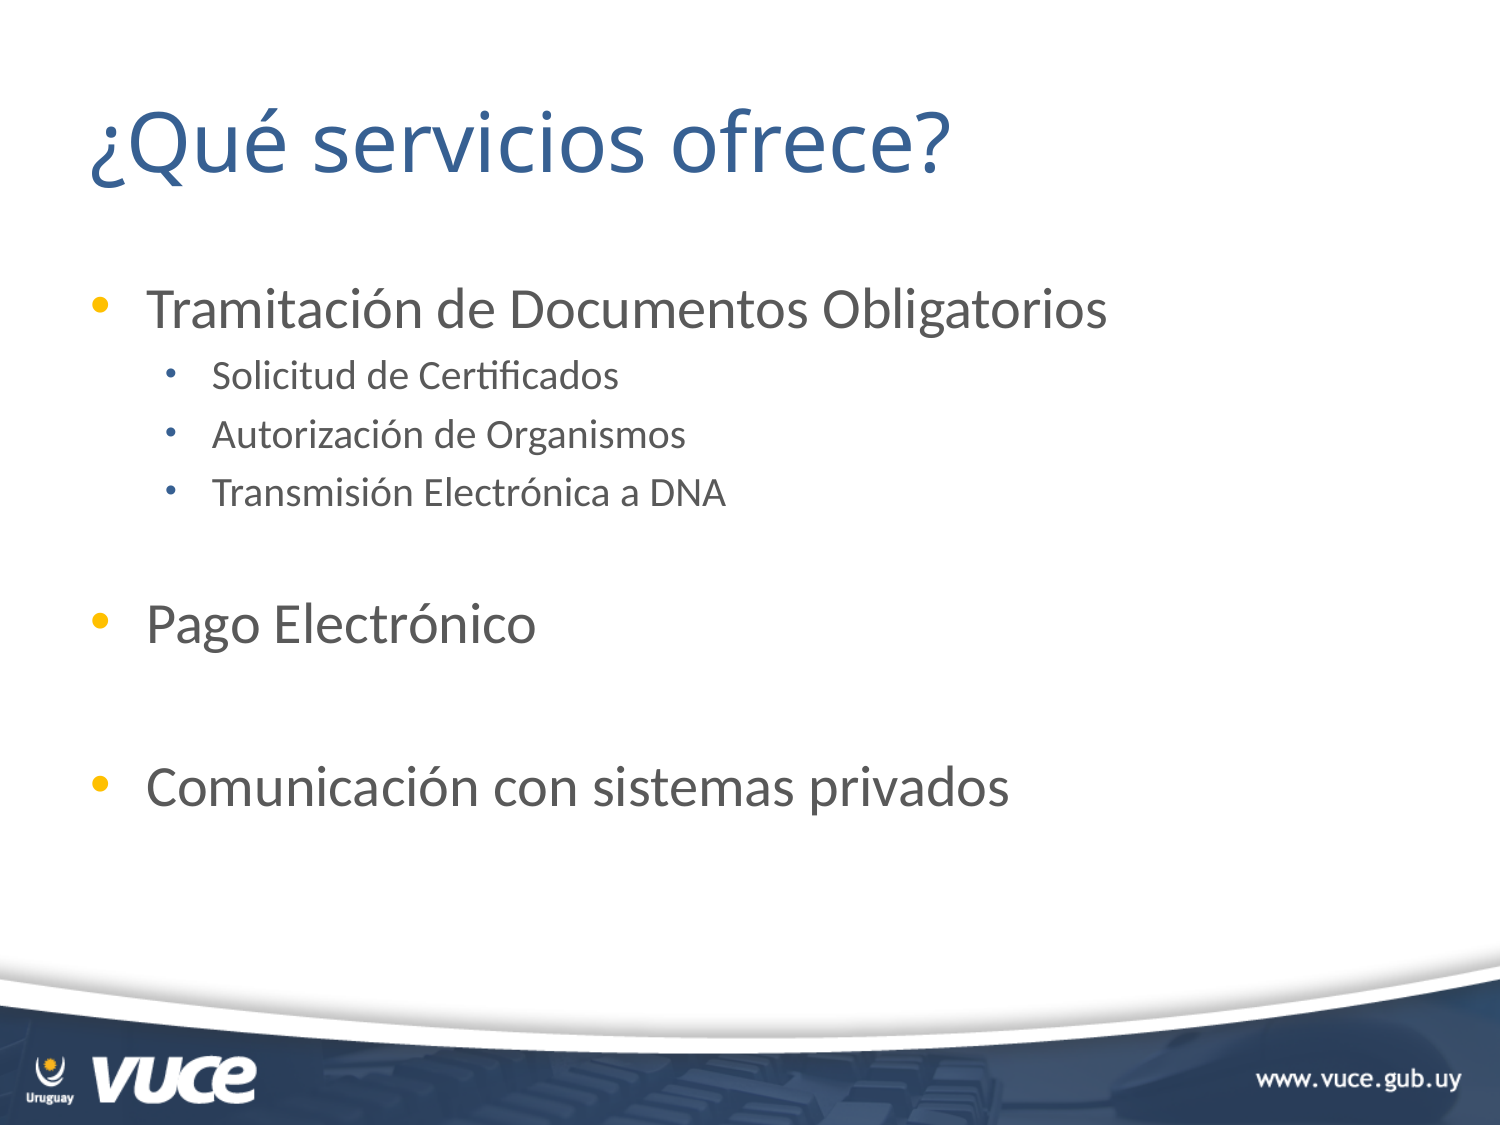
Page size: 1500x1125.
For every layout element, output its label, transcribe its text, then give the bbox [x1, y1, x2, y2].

list Tramitación de Documentos Obligatorios Solicitud de Certificados Autorización de Organismos Transmisión Electrónica a DNA Pago Electrónico Comunicación con sistemas privados [75, 262, 1425, 953]
picture [0, 873, 1500, 1125]
title ¿Qué servicios ofrece? [75, 45, 1425, 233]
